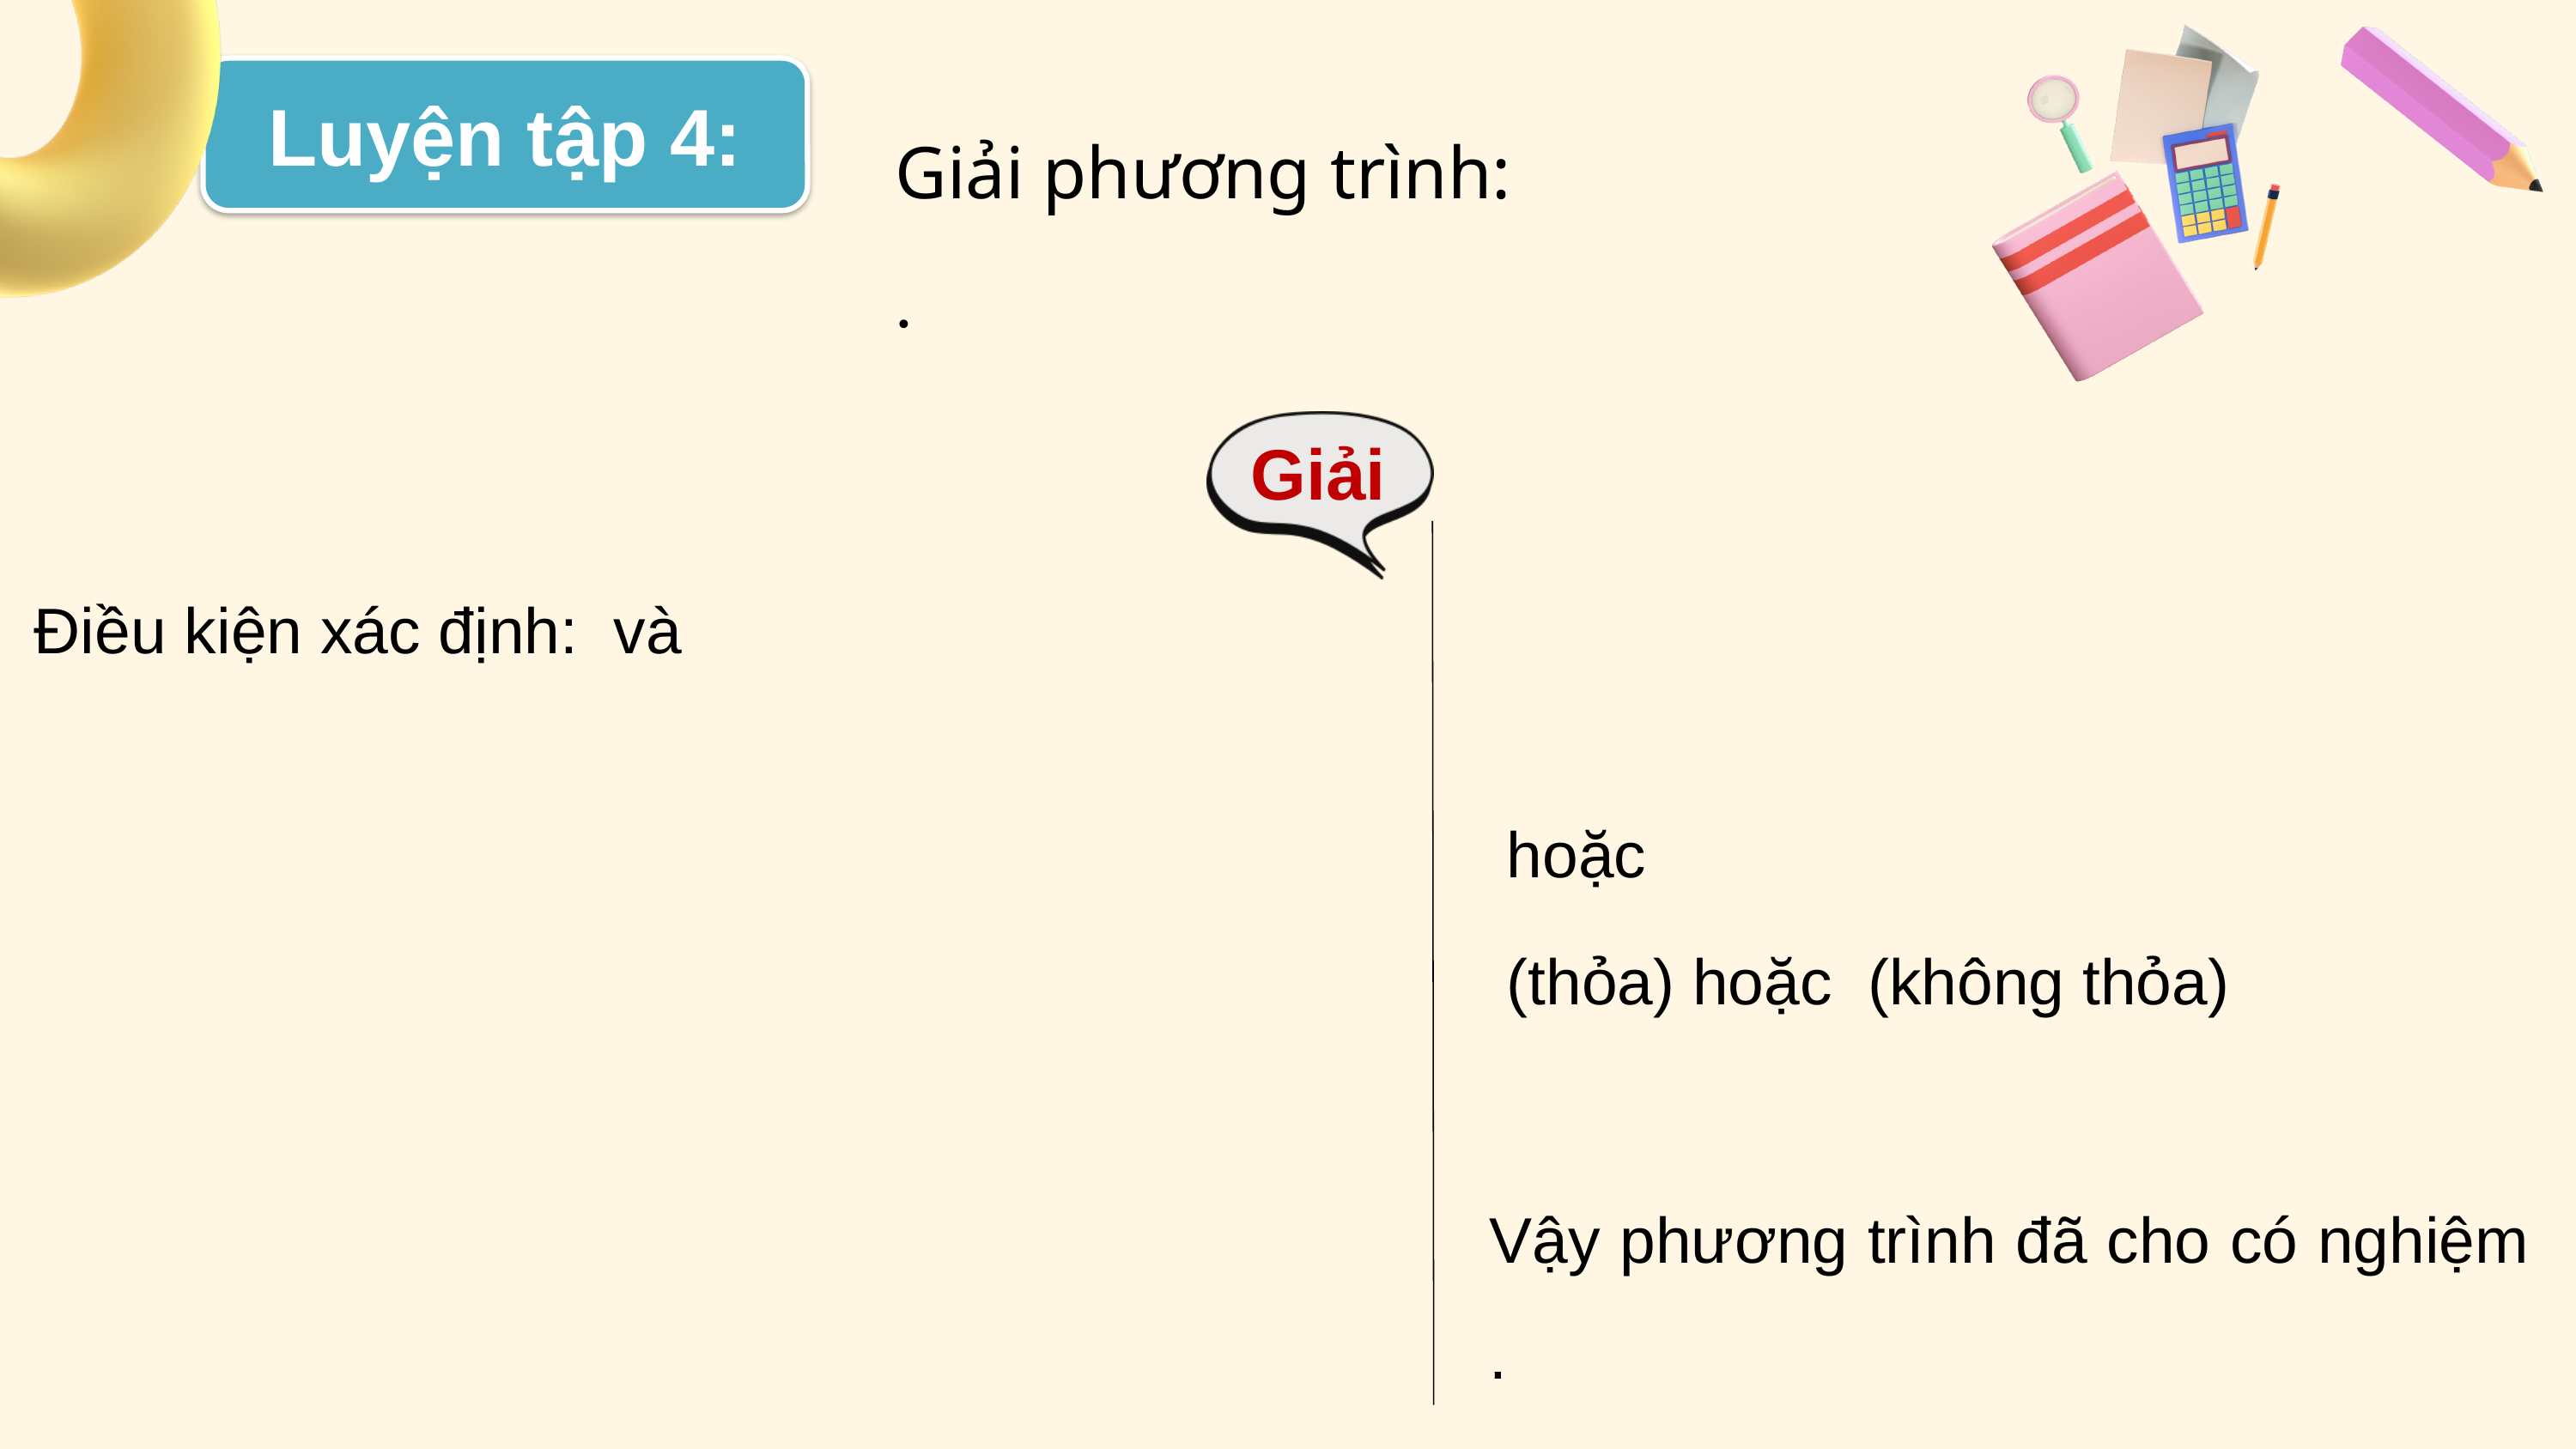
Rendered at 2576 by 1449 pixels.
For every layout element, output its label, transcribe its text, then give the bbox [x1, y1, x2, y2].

picture [0, 0, 262, 355]
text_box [1199, 411, 1439, 579]
picture [2336, 5, 2543, 218]
picture [1944, 7, 2336, 393]
text_box Luyện tập 4: [249, 58, 808, 211]
